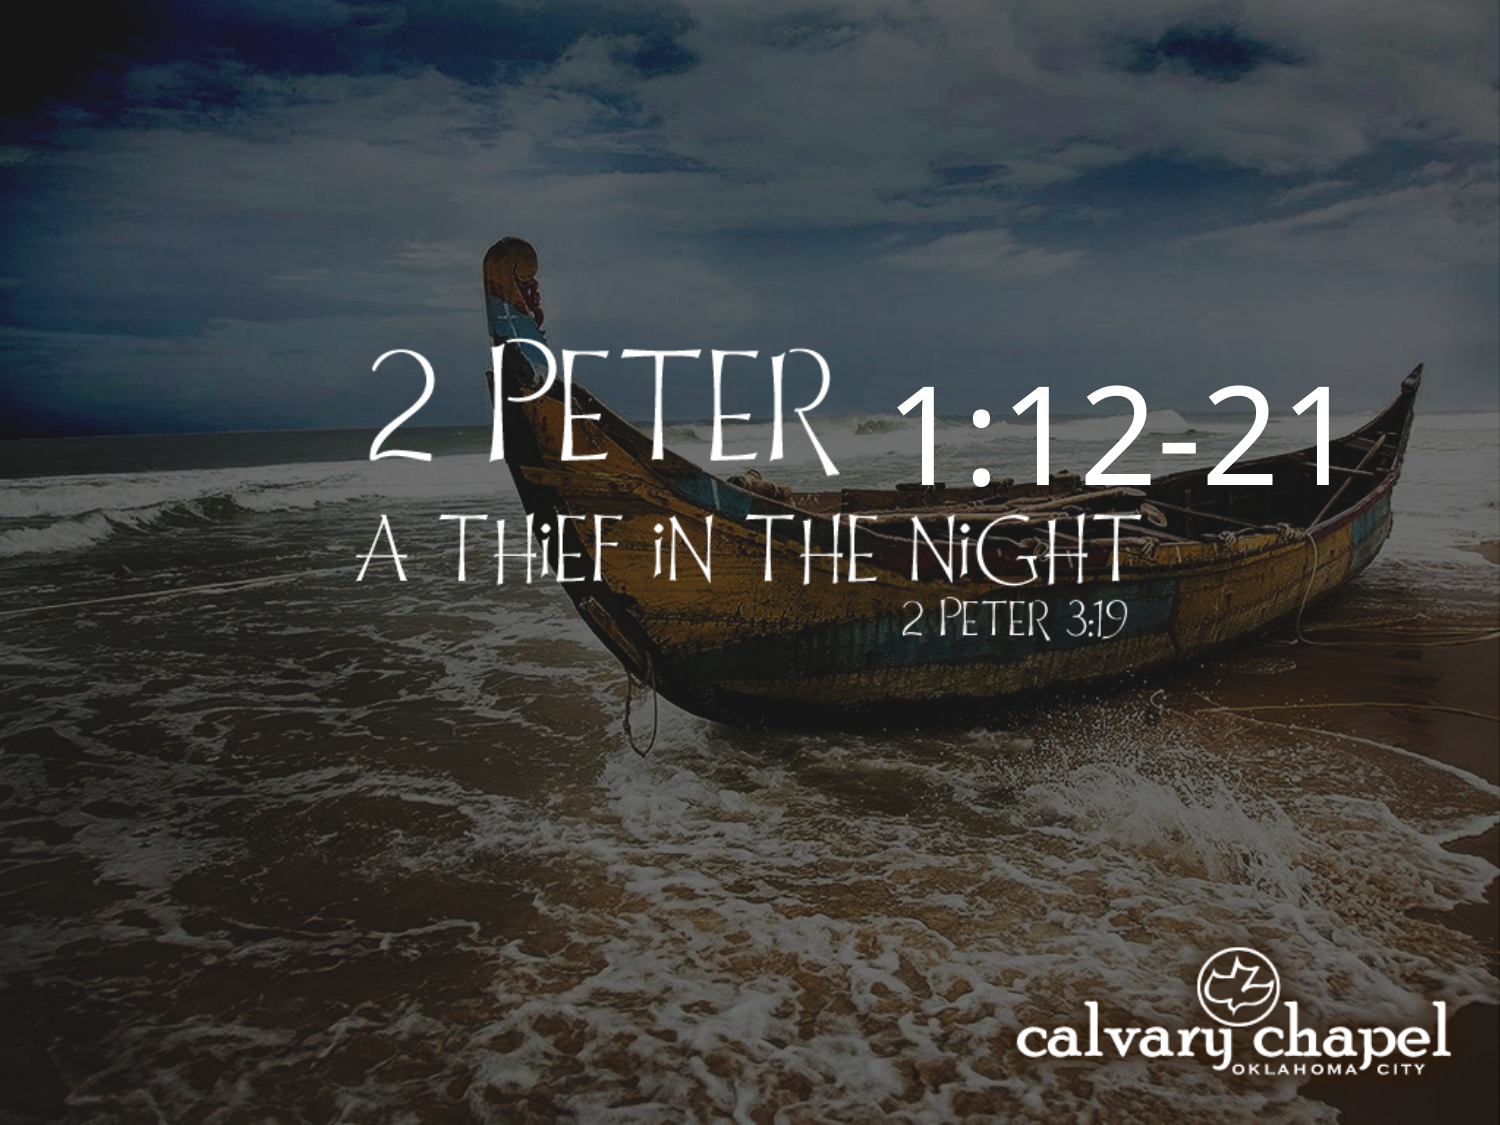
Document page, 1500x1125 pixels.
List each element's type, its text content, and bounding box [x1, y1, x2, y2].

text_box 1:12-21 [870, 340, 1433, 521]
picture [0, 0, 1500, 1125]
